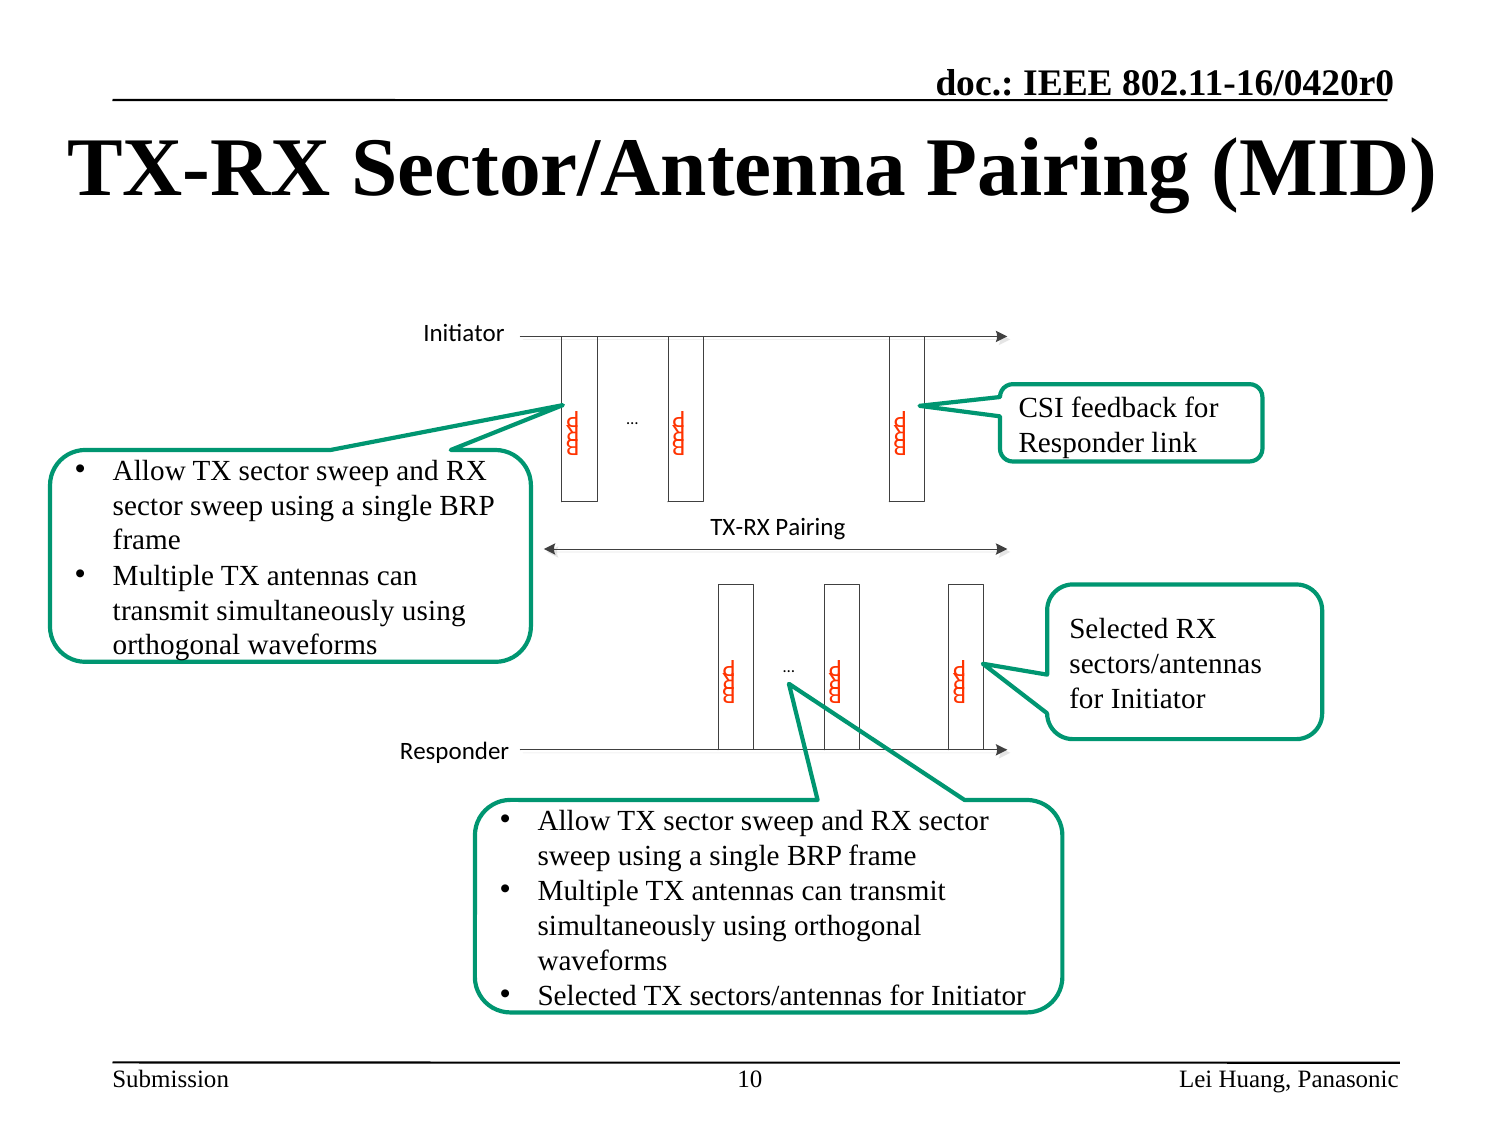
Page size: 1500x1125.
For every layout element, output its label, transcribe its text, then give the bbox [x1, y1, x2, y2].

footer Lei Huang, Panasonic [899, 1062, 1400, 1093]
slide_number 10 [574, 1062, 926, 1098]
text_box CSI feedback for Responder link [1019, 382, 1265, 464]
title TX-RX Sector/Antenna Pairing (MID) [2, 99, 1500, 226]
text_box Selected RX sectors/antennas for Initiator [1019, 582, 1325, 742]
text_box Allow TX sector sweep and RX sector sweep using a single BRP frame Multiple TX antennas can transmit simultaneously using orthogonal waveforms Selected TX sectors/antennas for Initiator [472, 797, 1065, 1015]
text_box Allow TX sector sweep and RX sector sweep using a single BRP frame Multiple TX antennas can transmit simultaneously using orthogonal waveforms [47, 441, 364, 664]
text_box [370, 274, 1016, 812]
